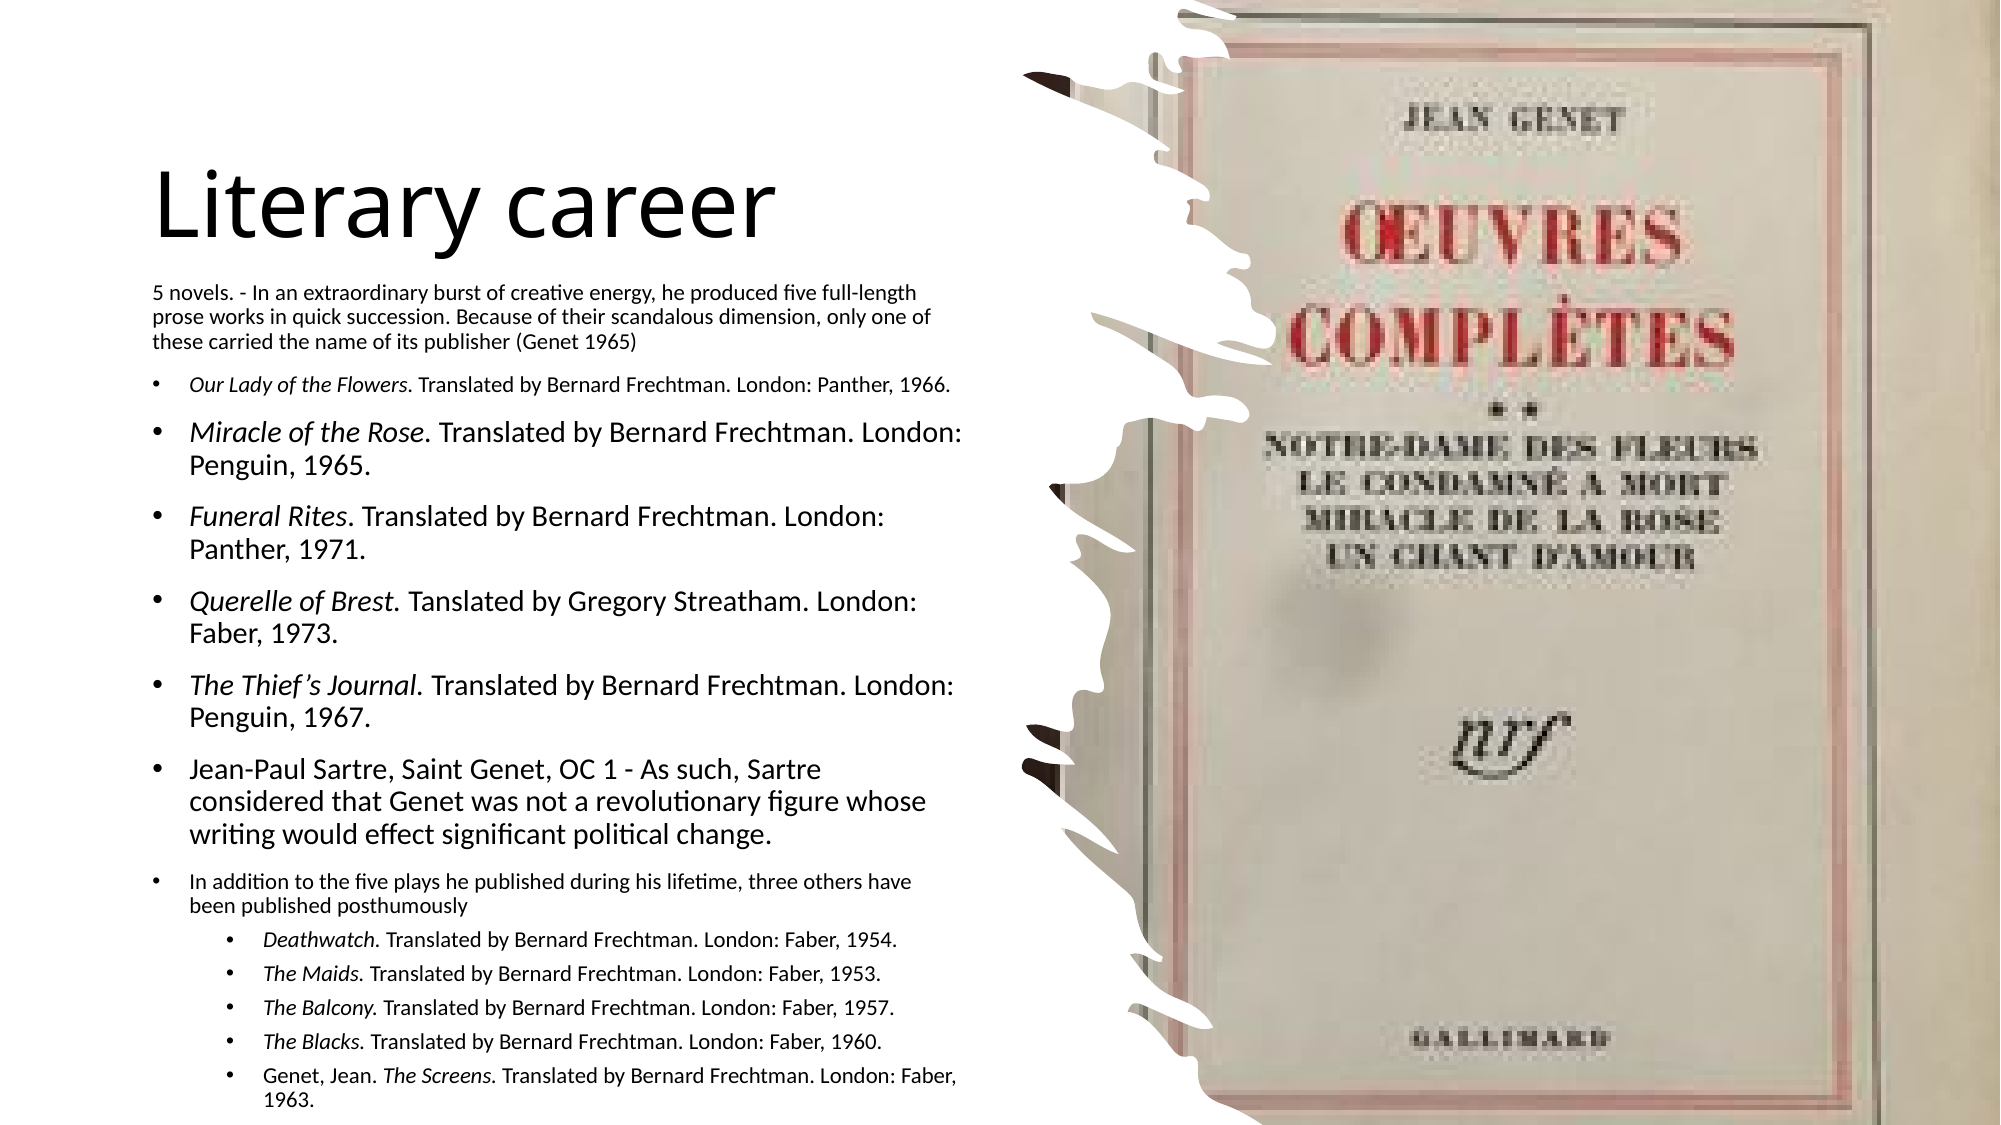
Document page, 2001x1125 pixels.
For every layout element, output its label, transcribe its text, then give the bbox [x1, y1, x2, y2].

text_box [0, 0, 1021, 1125]
title Literary career [137, 59, 999, 357]
list 5 novels. - In an extraordinary burst of creative energy, he produced five full-length prose works in quick succession. Because of their scandalous dimension, only one of these carried the name of its publisher (Genet 1965) Our Lady of the Flowers. Translated by Bernard Frechtman. London: Panther, 1966. Miracle of the Rose. Translated by Bernard Frechtman. London: Penguin, 1965. Funeral Rites. Translated by Bernard Frechtman. London: Panther, 1971. Querelle of Brest. Tanslated by Gregory Streatham. London: Faber, 1973. The Thief’s Journal. Translated by Bernard Frechtman. London: Penguin, 1967. Jean-Paul Sartre, Saint Genet, OC 1 - As such, Sartre considered that Genet was not a revolutionary figure whose writing would effect significant political change. In addition to the five plays he published during his lifetime, three others have been published posthumously Deathwatch. Translated by Bernard Frechtman. London: Faber, 1954. The Maids. Translated by Bernard Frechtman. London: Faber, 1953. The Balcony. Translated by Bernard Frechtman. London: Faber, 1957. The Blacks. Translated by Bernard Frechtman. London: Faber, 1960. Genet, Jean. The Screens. Translated by Bernard Frechtman. London: Faber, 1963. [137, 273, 979, 1125]
picture [1021, 0, 2000, 1125]
